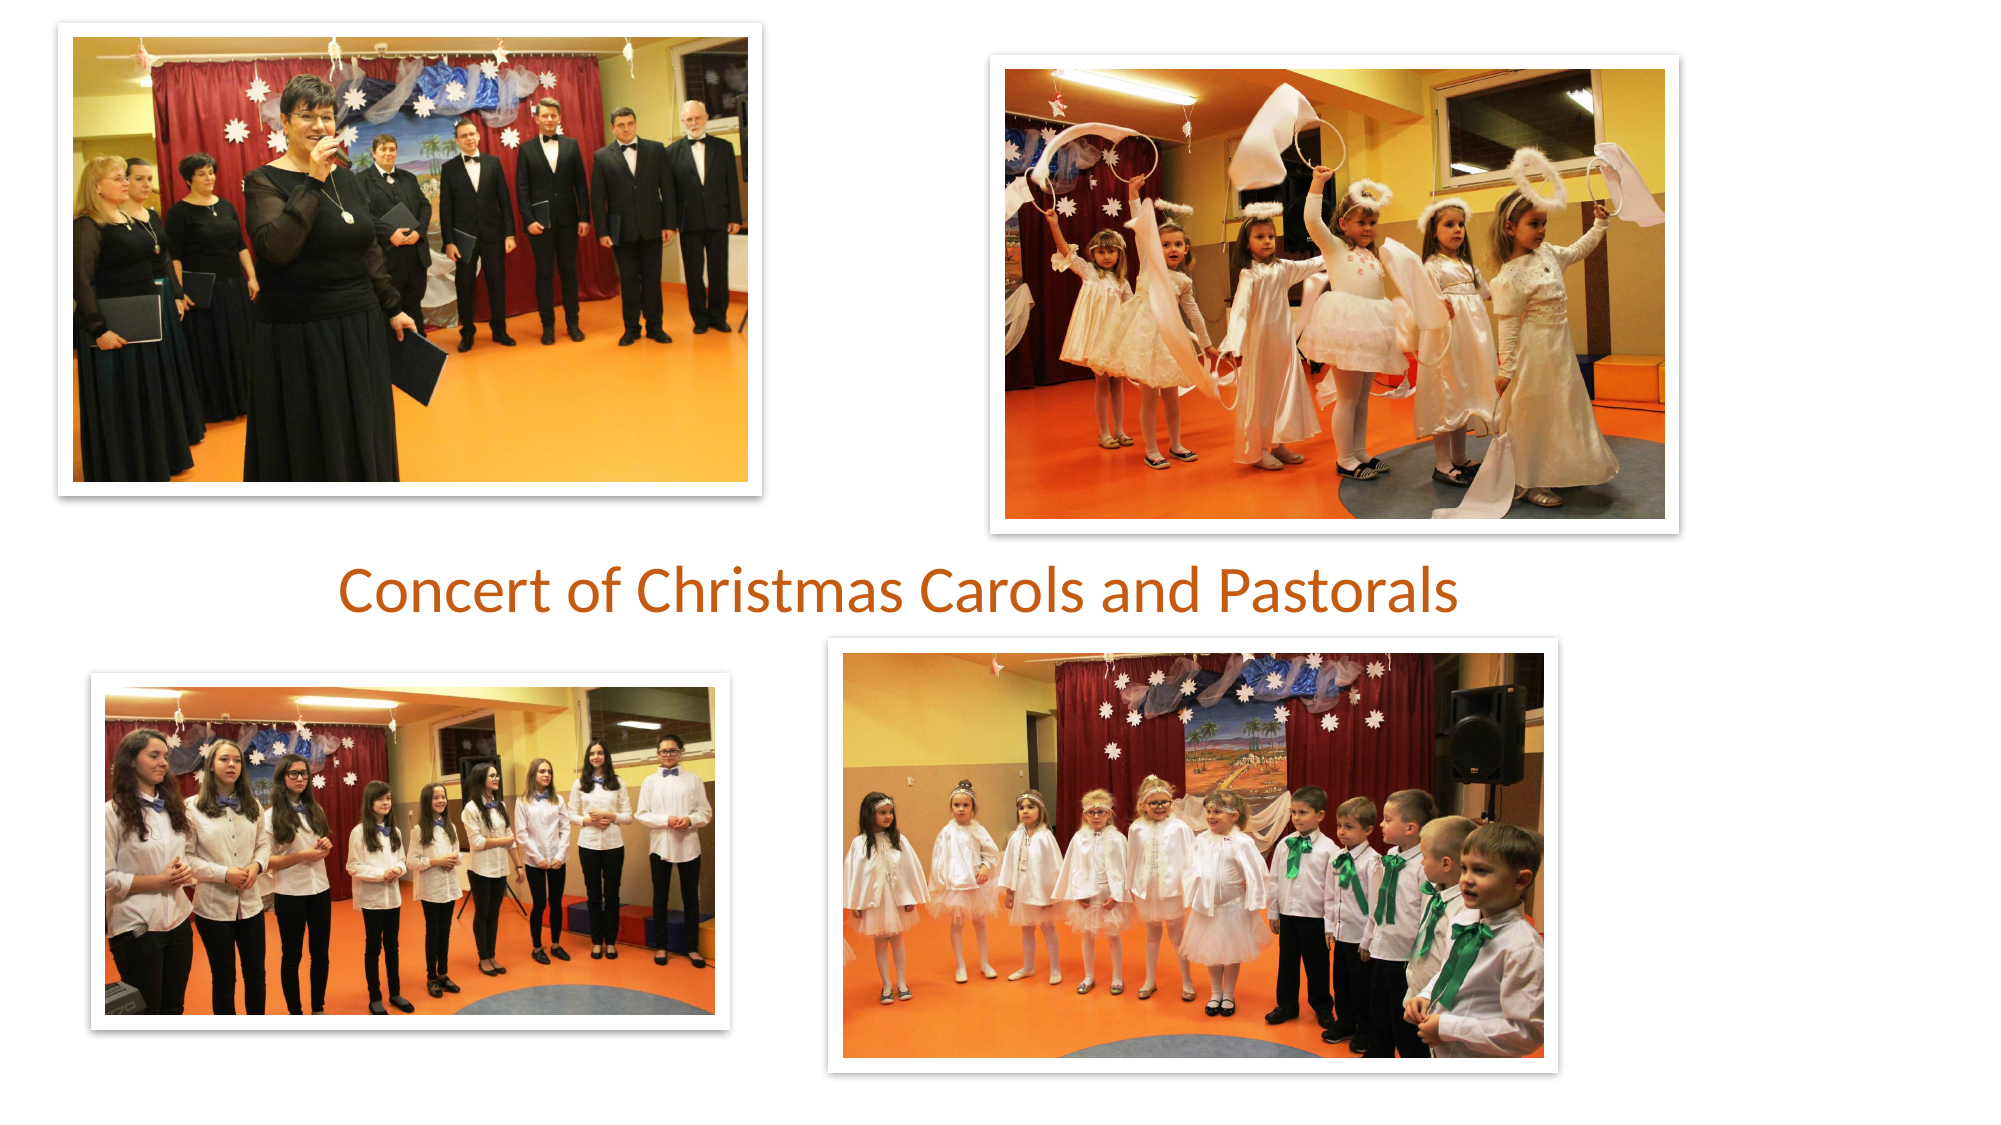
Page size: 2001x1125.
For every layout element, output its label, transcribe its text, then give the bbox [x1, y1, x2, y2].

picture [72, 37, 748, 482]
picture [105, 687, 716, 1016]
picture [1004, 69, 1665, 520]
text_box Concert of Christmas Carols and Pastorals [338, 545, 1476, 626]
picture [842, 652, 1544, 1059]
